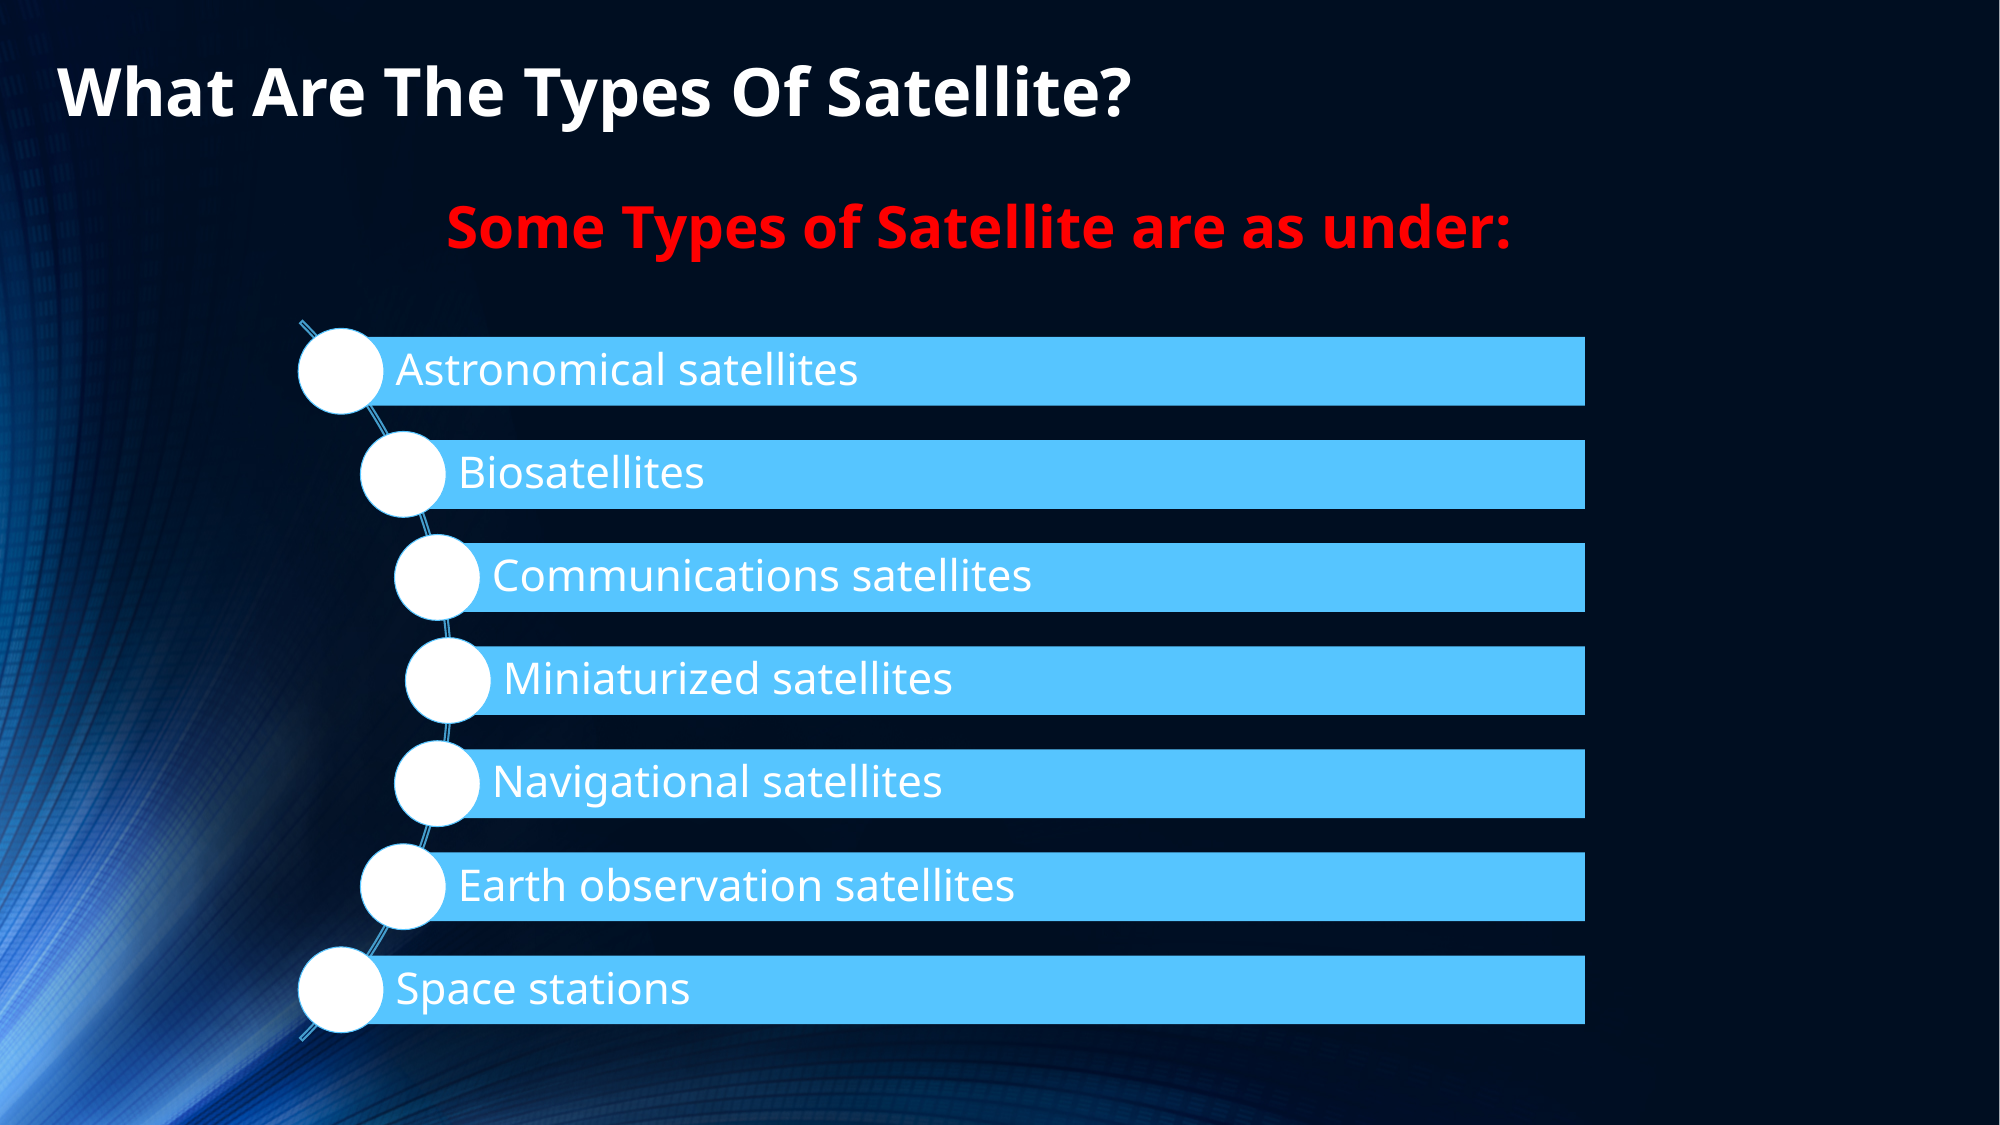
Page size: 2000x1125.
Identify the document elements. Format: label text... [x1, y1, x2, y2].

text_box What Are The Types Of Satellite? [42, 42, 1284, 183]
picture [0, 0, 2000, 1125]
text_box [288, 302, 1595, 1059]
text_box Some Types of Satellite are as under: [431, 182, 1528, 268]
